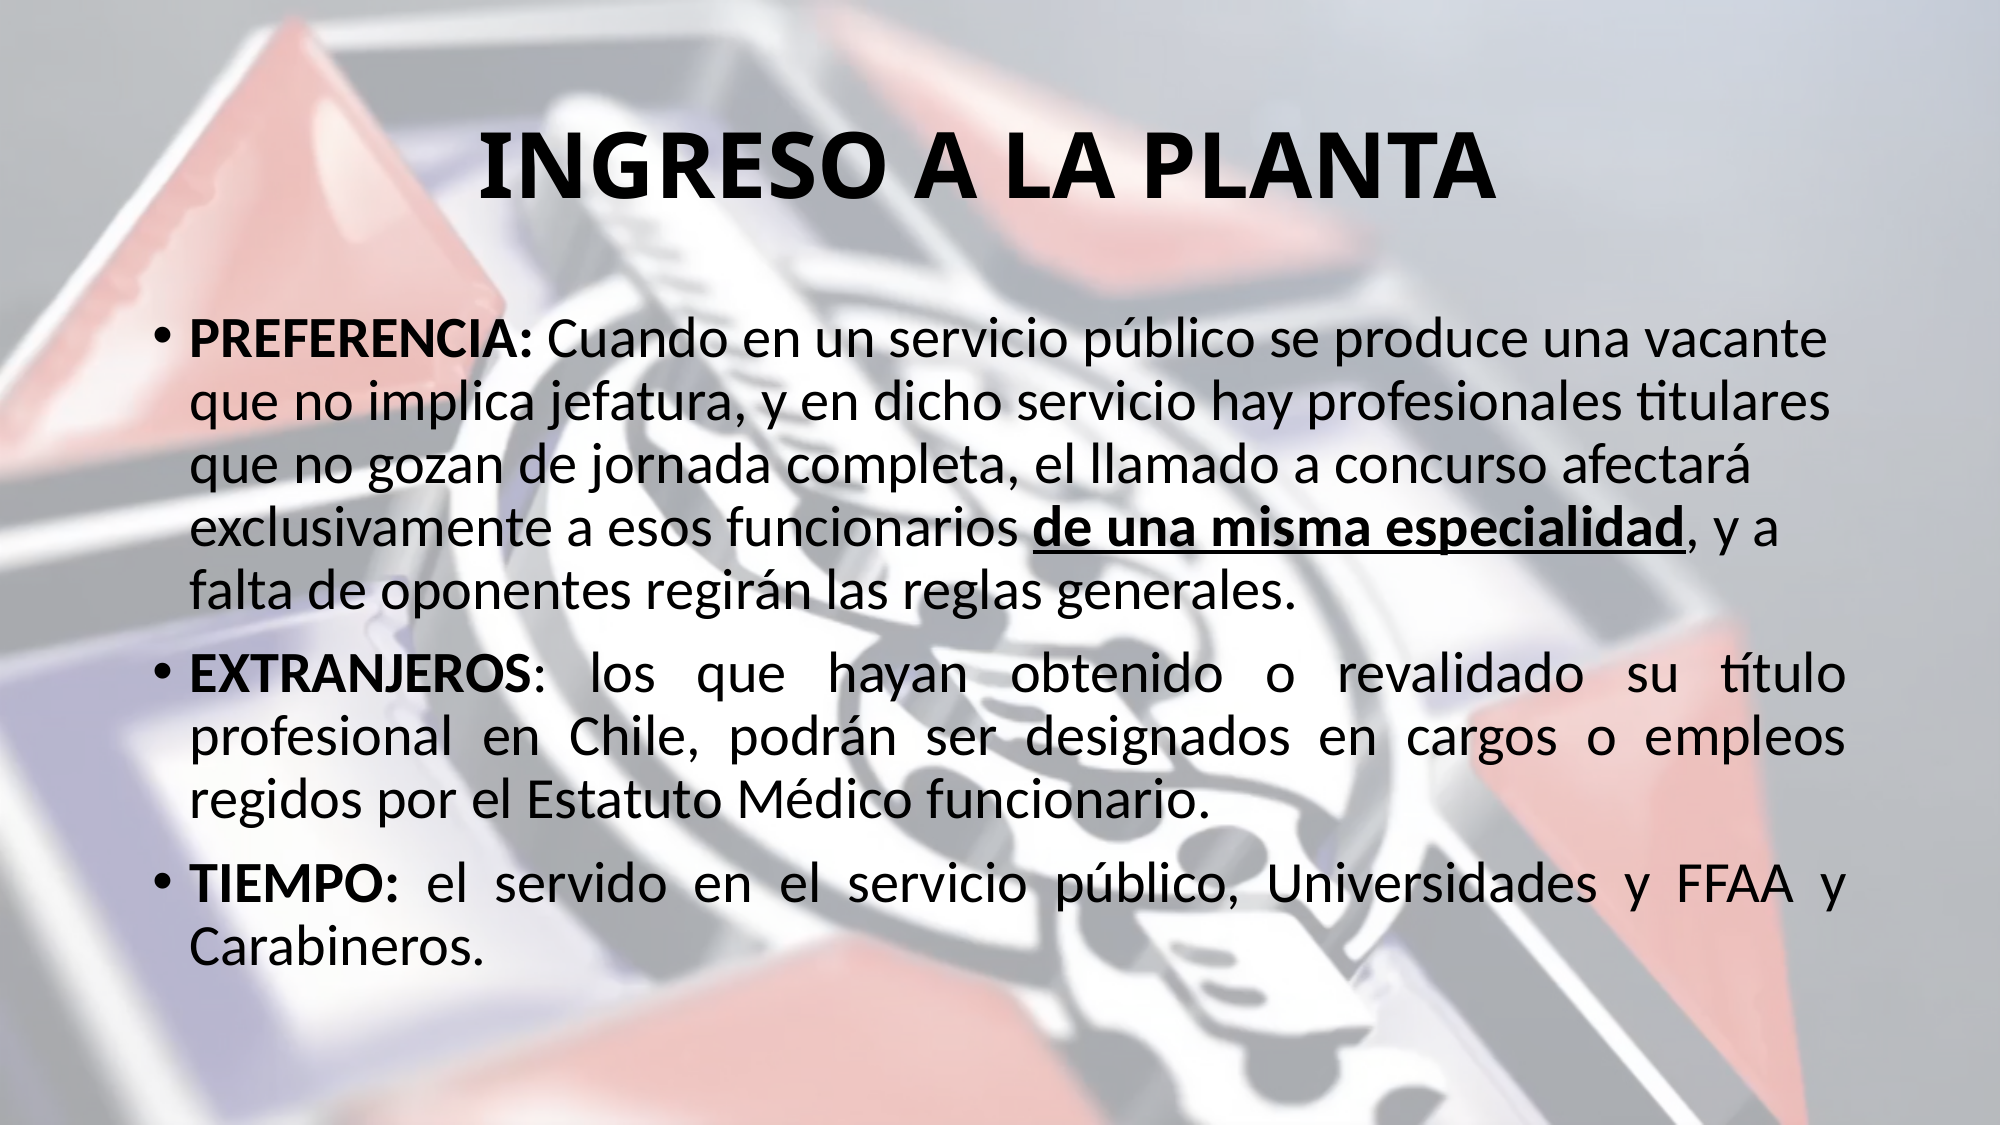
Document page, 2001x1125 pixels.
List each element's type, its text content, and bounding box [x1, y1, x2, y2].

list PREFERENCIA: Cuando en un servicio público se produce una vacante que no implica jefatura, y en dicho servicio hay profesionales titulares que no gozan de jornada completa, el llamado a concurso afectará exclusivamente a esos funcionarios de una misma especialidad, y a falta de oponentes regirán las reglas generales. EXTRANJEROS: los que hayan obtenido o revalidado su título profesional en Chile, podrán ser designados en cargos o empleos regidos por el Estatuto Médico funcionario. TIEMPO: el servido en el servicio público, Universidades y FFAA y Carabineros. [137, 299, 1863, 1014]
title INGRESO A LA PLANTA [137, 59, 1863, 278]
